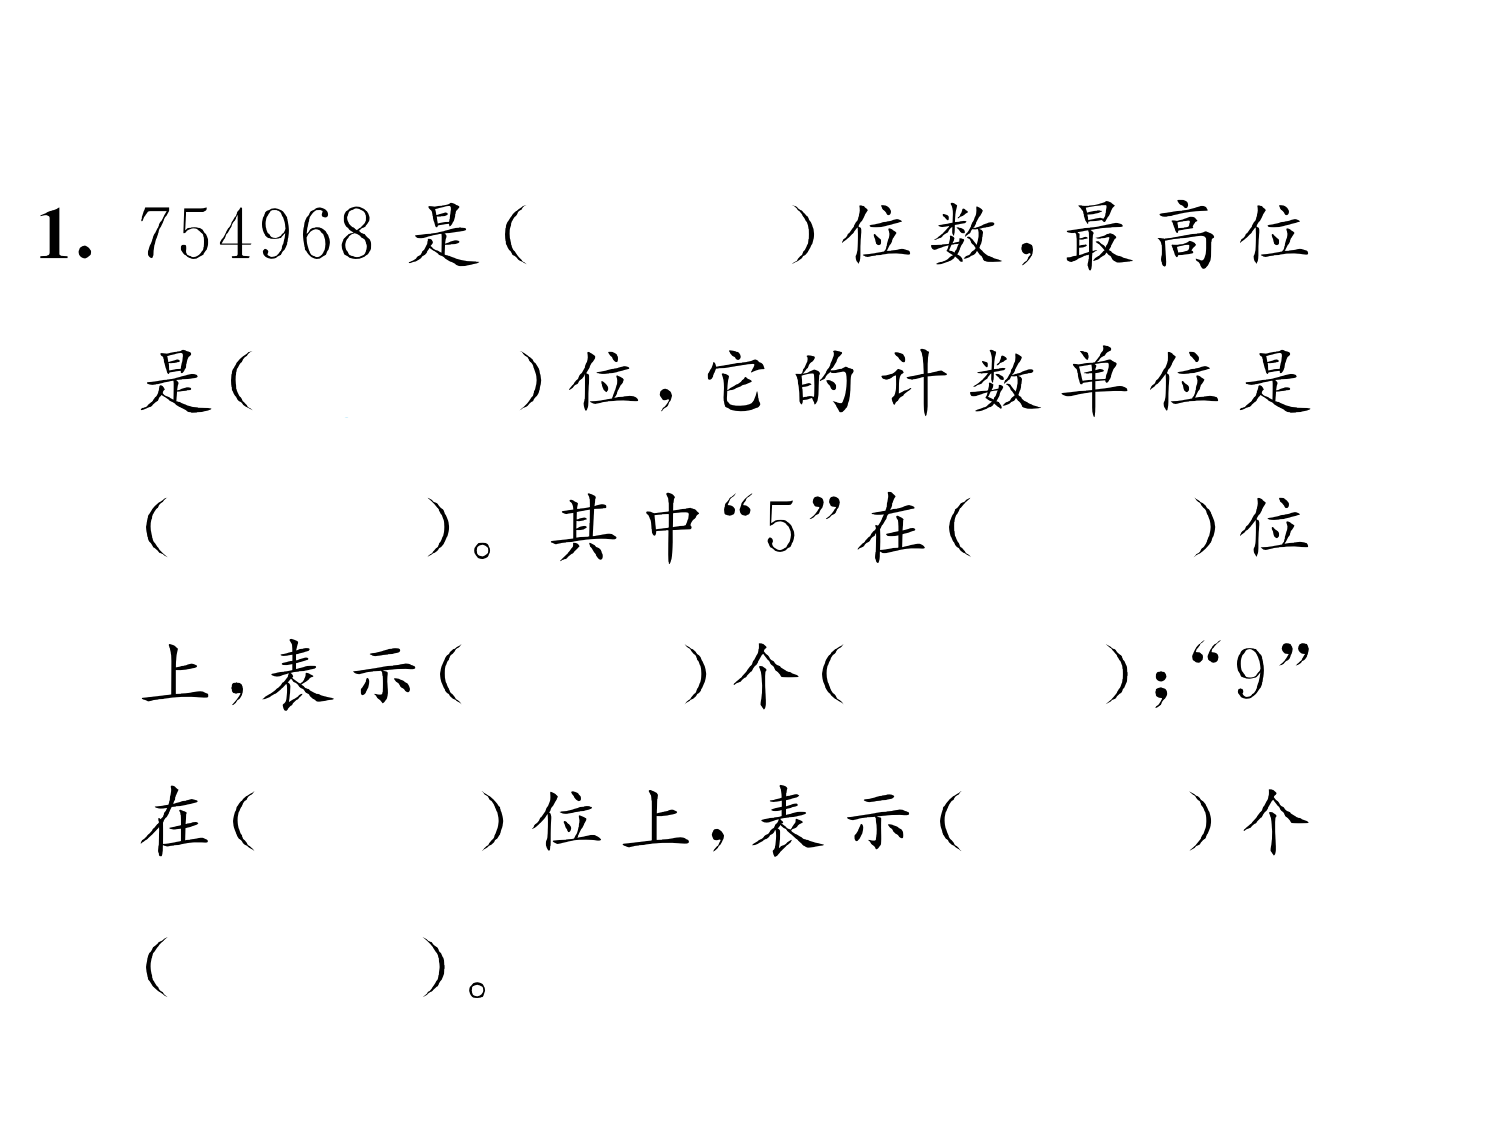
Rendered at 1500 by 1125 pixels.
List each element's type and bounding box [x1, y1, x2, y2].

picture [35, 177, 1453, 1031]
